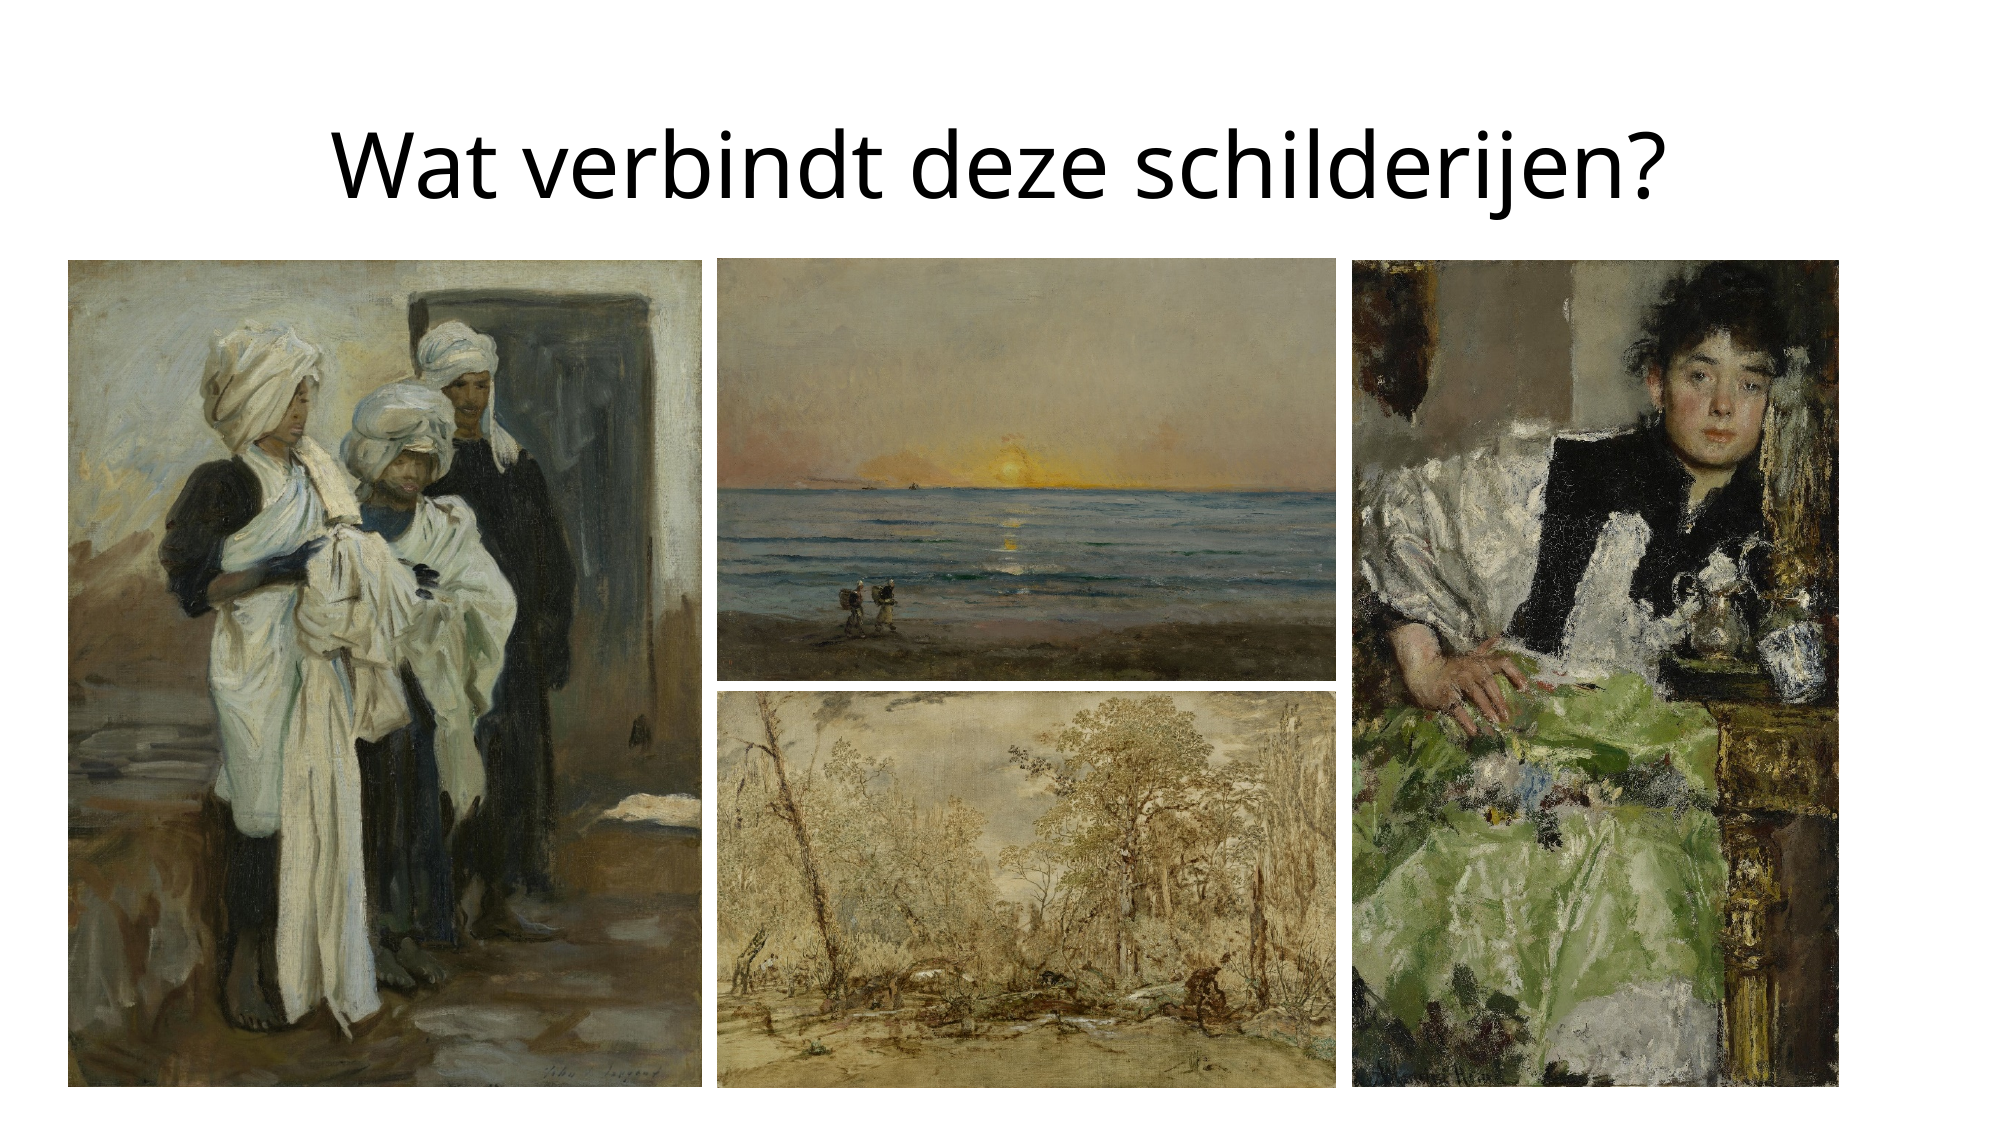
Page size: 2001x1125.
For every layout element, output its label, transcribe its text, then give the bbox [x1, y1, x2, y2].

picture [717, 258, 1336, 681]
picture [1351, 260, 1839, 1087]
picture [717, 690, 1336, 1088]
picture [68, 260, 702, 1087]
title Wat verbindt deze schilderijen? [0, 59, 2000, 278]
